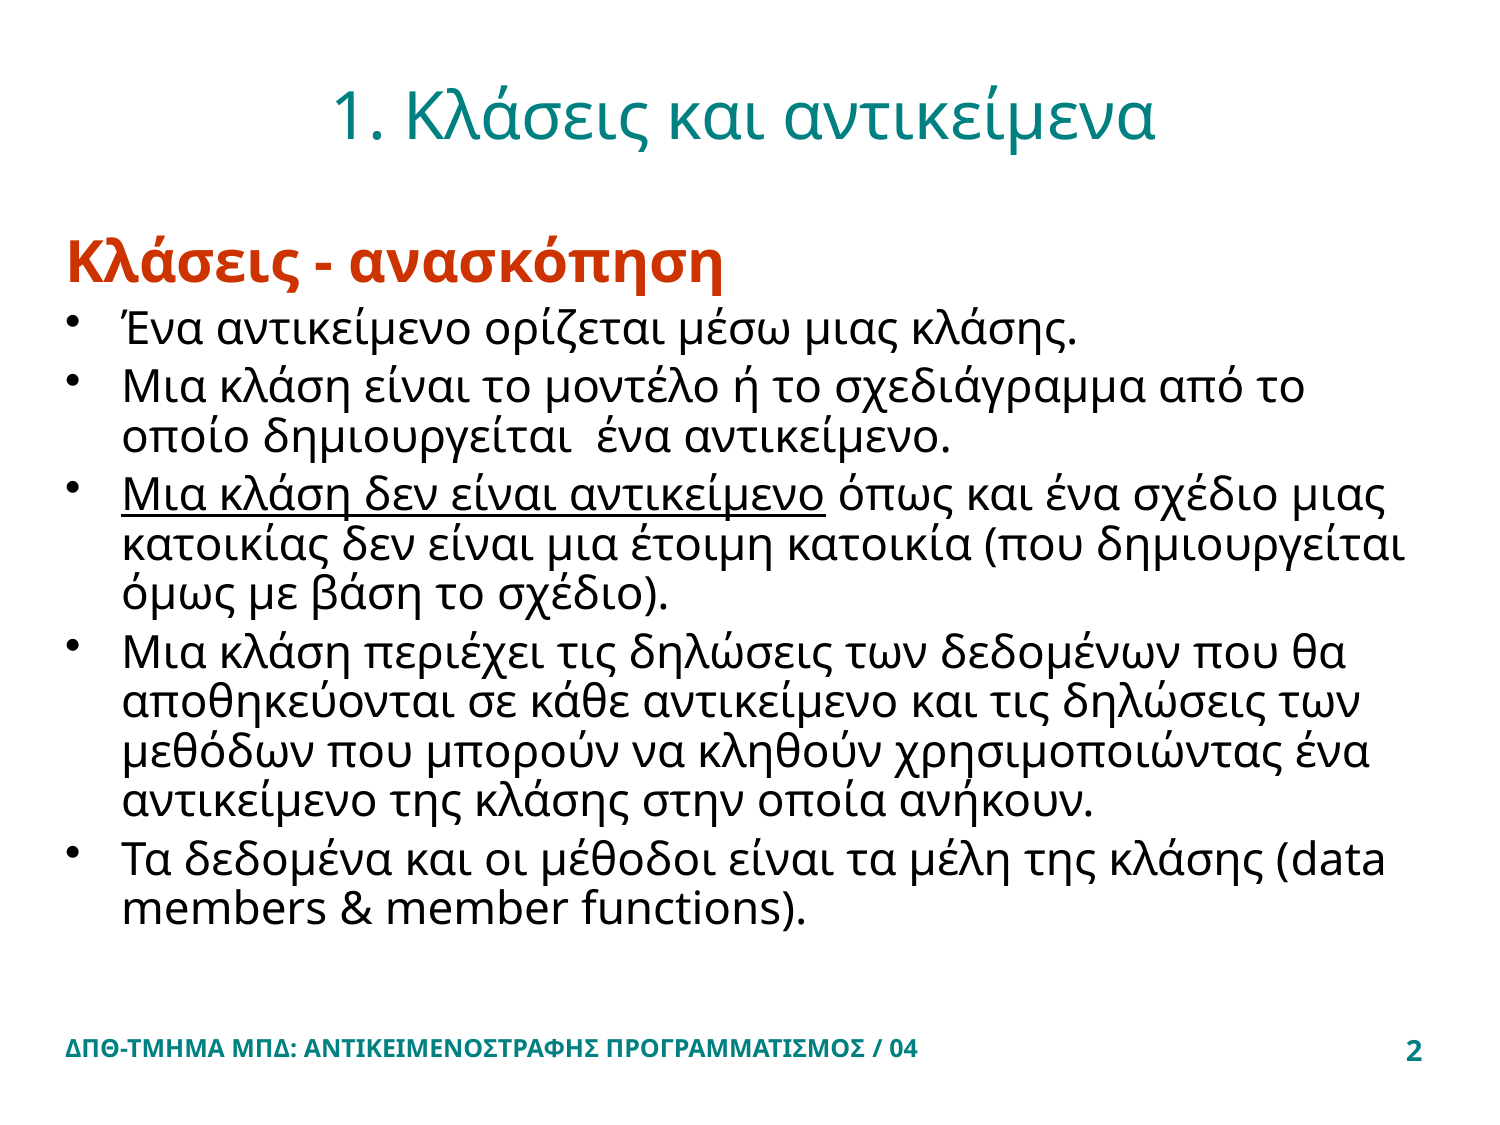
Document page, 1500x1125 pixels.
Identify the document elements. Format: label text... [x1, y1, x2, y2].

footer ΔΠΘ-ΤΜΗΜΑ ΜΠΔ: ΑΝΤΙΚΕΙΜΕΝΟΣΤΡΑΦΗΣ ΠΡΟΓΡΑΜΜΑΤΙΣΜΟΣ / 04 [50, 1025, 1213, 1100]
slide_number 2 [1250, 1025, 1438, 1100]
title 1. Κλάσεις και αντικείμενα [50, 50, 1438, 175]
list Κλάσεις - ανασκόπηση Ένα αντικείμενο ορίζεται μέσω μιας κλάσης. Μια κλάση είναι το μοντέλο ή το σχεδιάγραμμα από το οποίο δημιουργείται ένα αντικείμενο. Μια κλάση δεν είναι αντικείμενο όπως και ένα σχέδιο μιας κατοικίας δεν είναι μια έτοιμη κατοικία (που δημιουργείται όμως με βάση το σχέδιο). Μια κλάση περιέχει τις δηλώσεις των δεδομένων που θα αποθηκεύονται σε κάθε αντικείμενο και τις δηλώσεις των μεθόδων που μπορούν να κληθούν χρησιμοποιώντας ένα αντικείμενο της κλάσης στην οποία ανήκουν. Τα δεδομένα και οι μέθοδοι είναι τα μέλη της κλάσης (data members & member functions). [50, 224, 1450, 1000]
